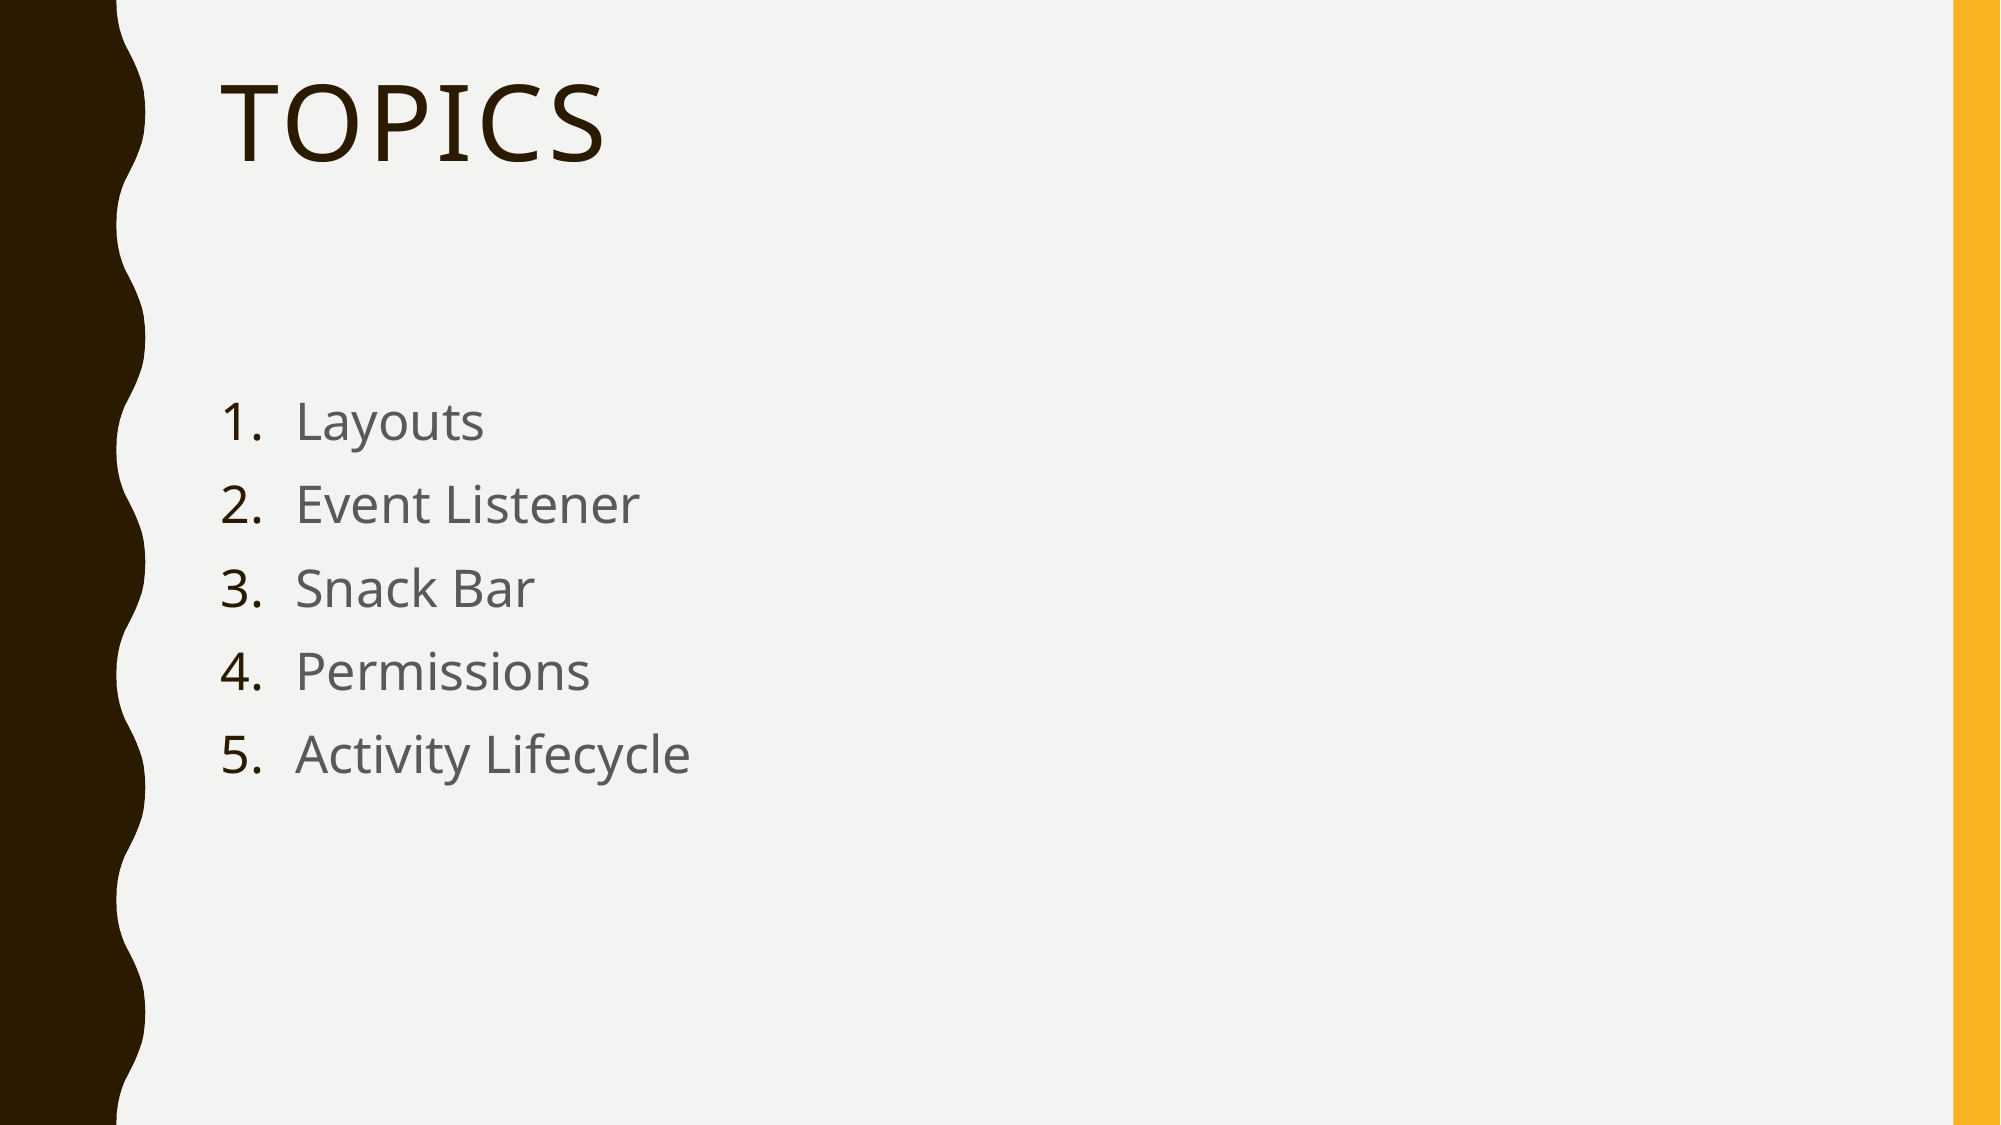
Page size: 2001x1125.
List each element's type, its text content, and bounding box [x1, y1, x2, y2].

title Topics [205, 62, 1875, 308]
list Layouts Event Listener Snack Bar Permissions Activity Lifecycle [205, 375, 1875, 965]
